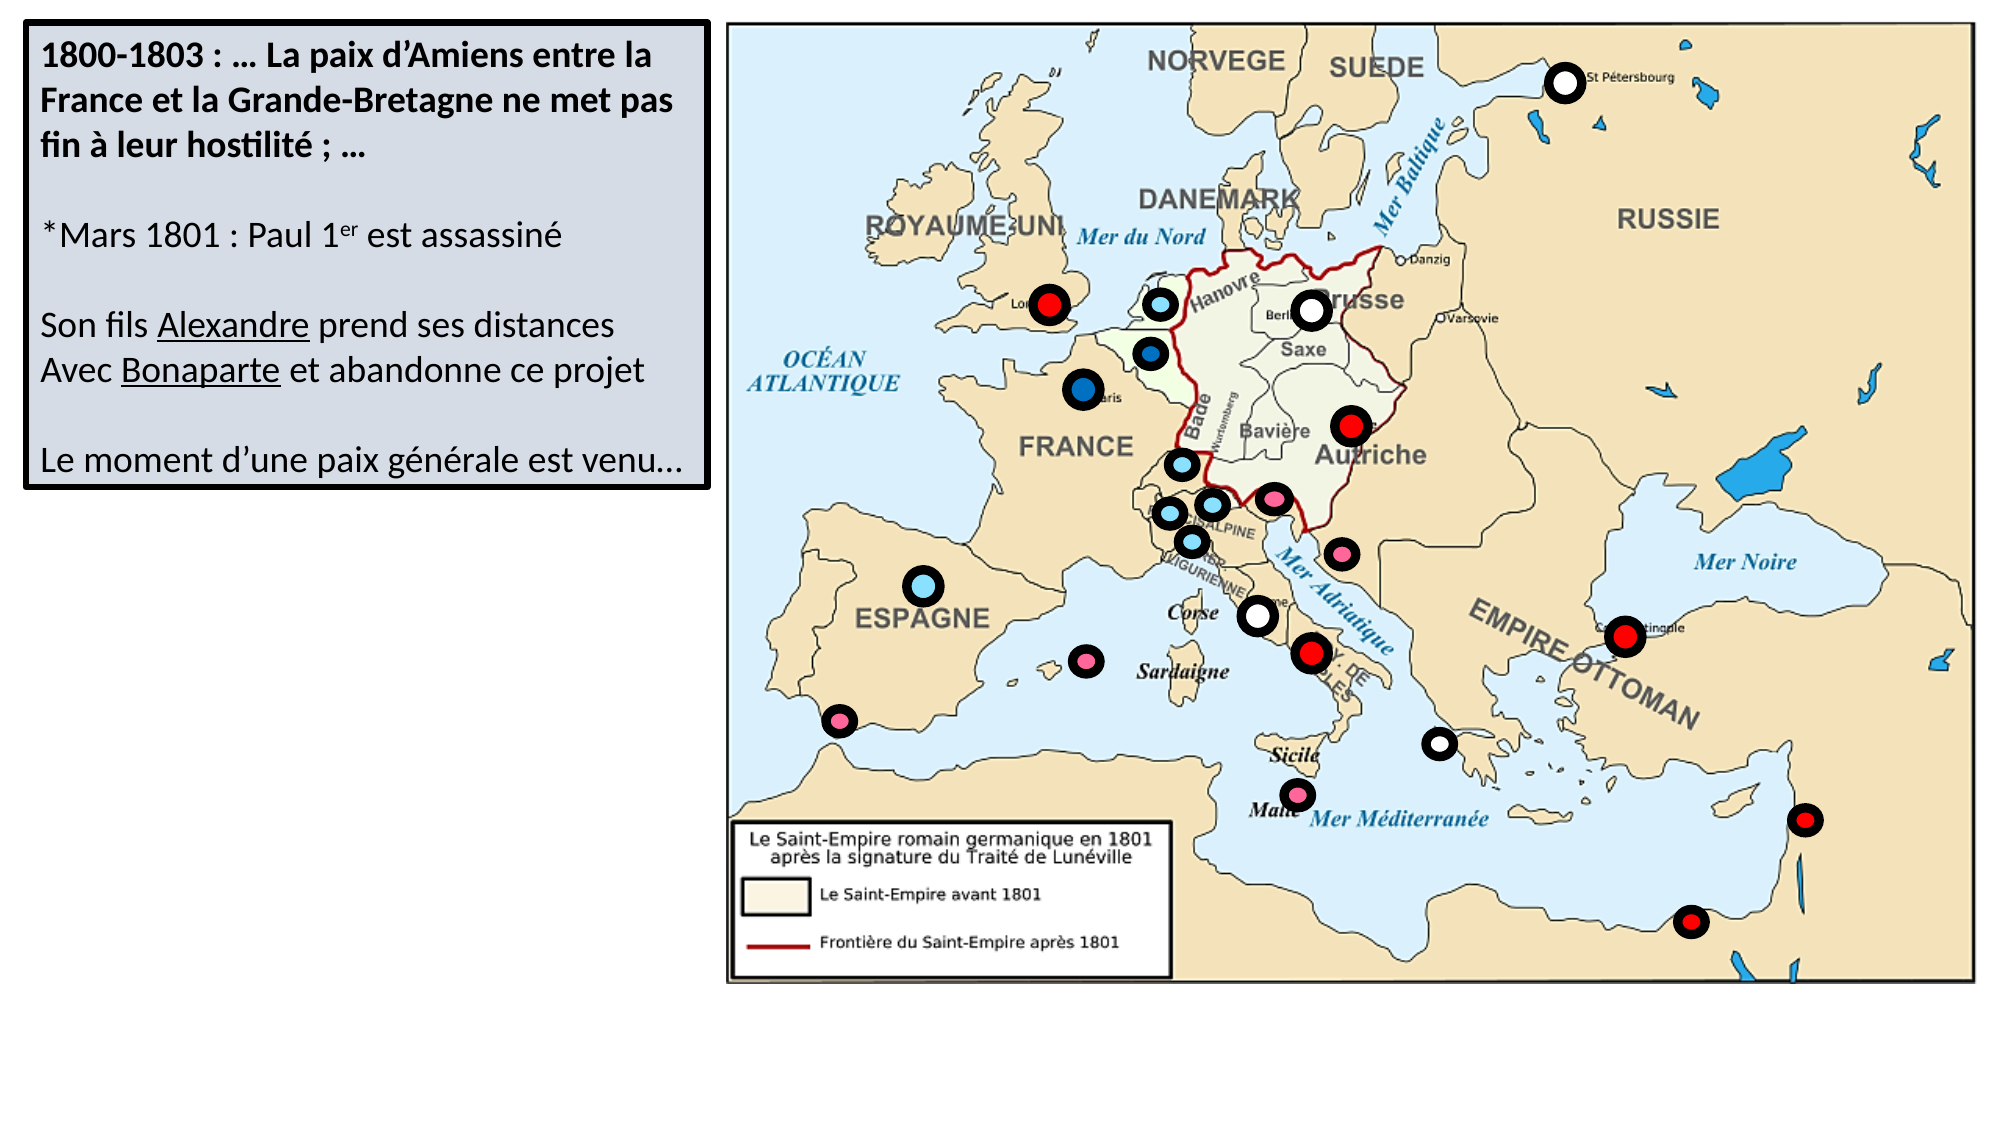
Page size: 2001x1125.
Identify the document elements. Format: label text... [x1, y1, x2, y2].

picture [726, 21, 1977, 984]
text_box 1800-1803 : … La paix d’Amiens entre la France et la Grande-Bretagne ne met pas fin à leur hostilité ; … *Mars 1801 : Paul 1er est assassiné Son fils Alexandre prend ses distances Avec Bonaparte et abandonne ce projet Le moment d’une paix générale est venu… [25, 22, 708, 488]
